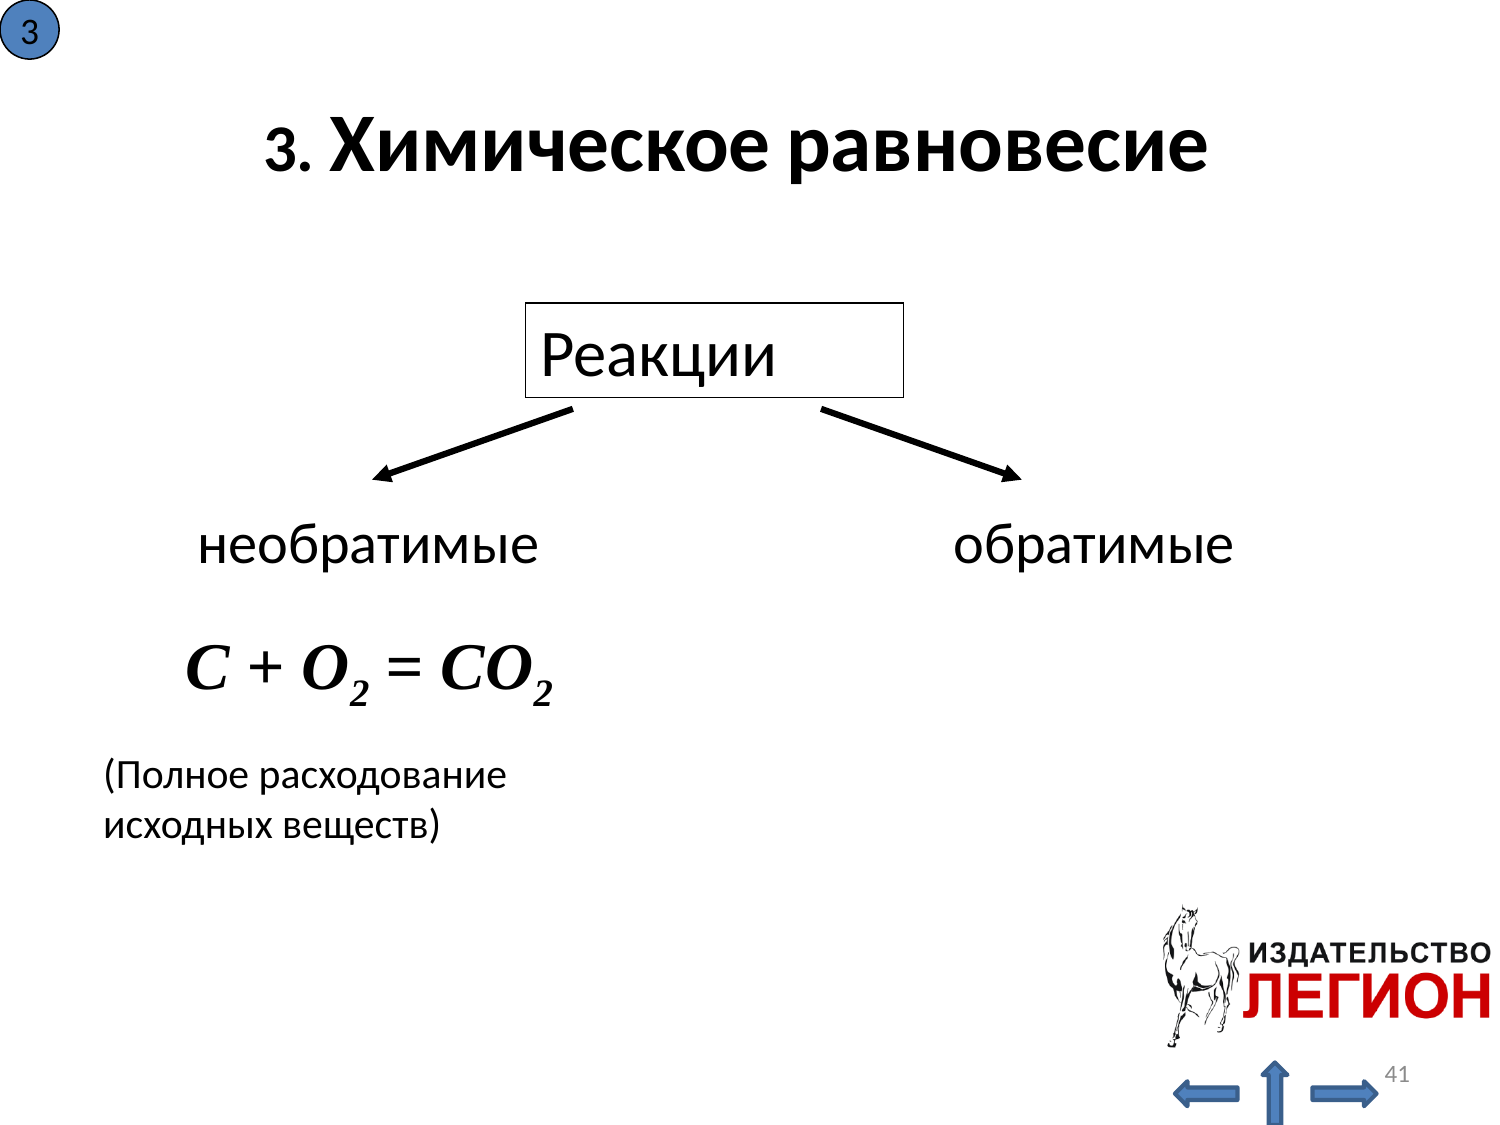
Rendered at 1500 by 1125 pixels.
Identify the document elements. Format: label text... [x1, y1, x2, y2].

text_box необратимые [183, 497, 585, 583]
text_box Реакции [525, 302, 904, 398]
text_box (Полное расходование исходных веществ) [88, 739, 691, 855]
text_box 3 [0, 0, 60, 60]
text_box [1310, 1079, 1379, 1109]
slide_number 41 [1074, 1042, 1425, 1103]
picture [1157, 901, 1500, 1051]
text_box [1172, 1079, 1240, 1109]
text_box C + O2 = CO2 [170, 615, 597, 722]
text_box обратимые [938, 497, 1353, 583]
title 3. Химическое равновесие [61, 44, 1412, 232]
text_box [1260, 1060, 1290, 1125]
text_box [371, 408, 1022, 480]
